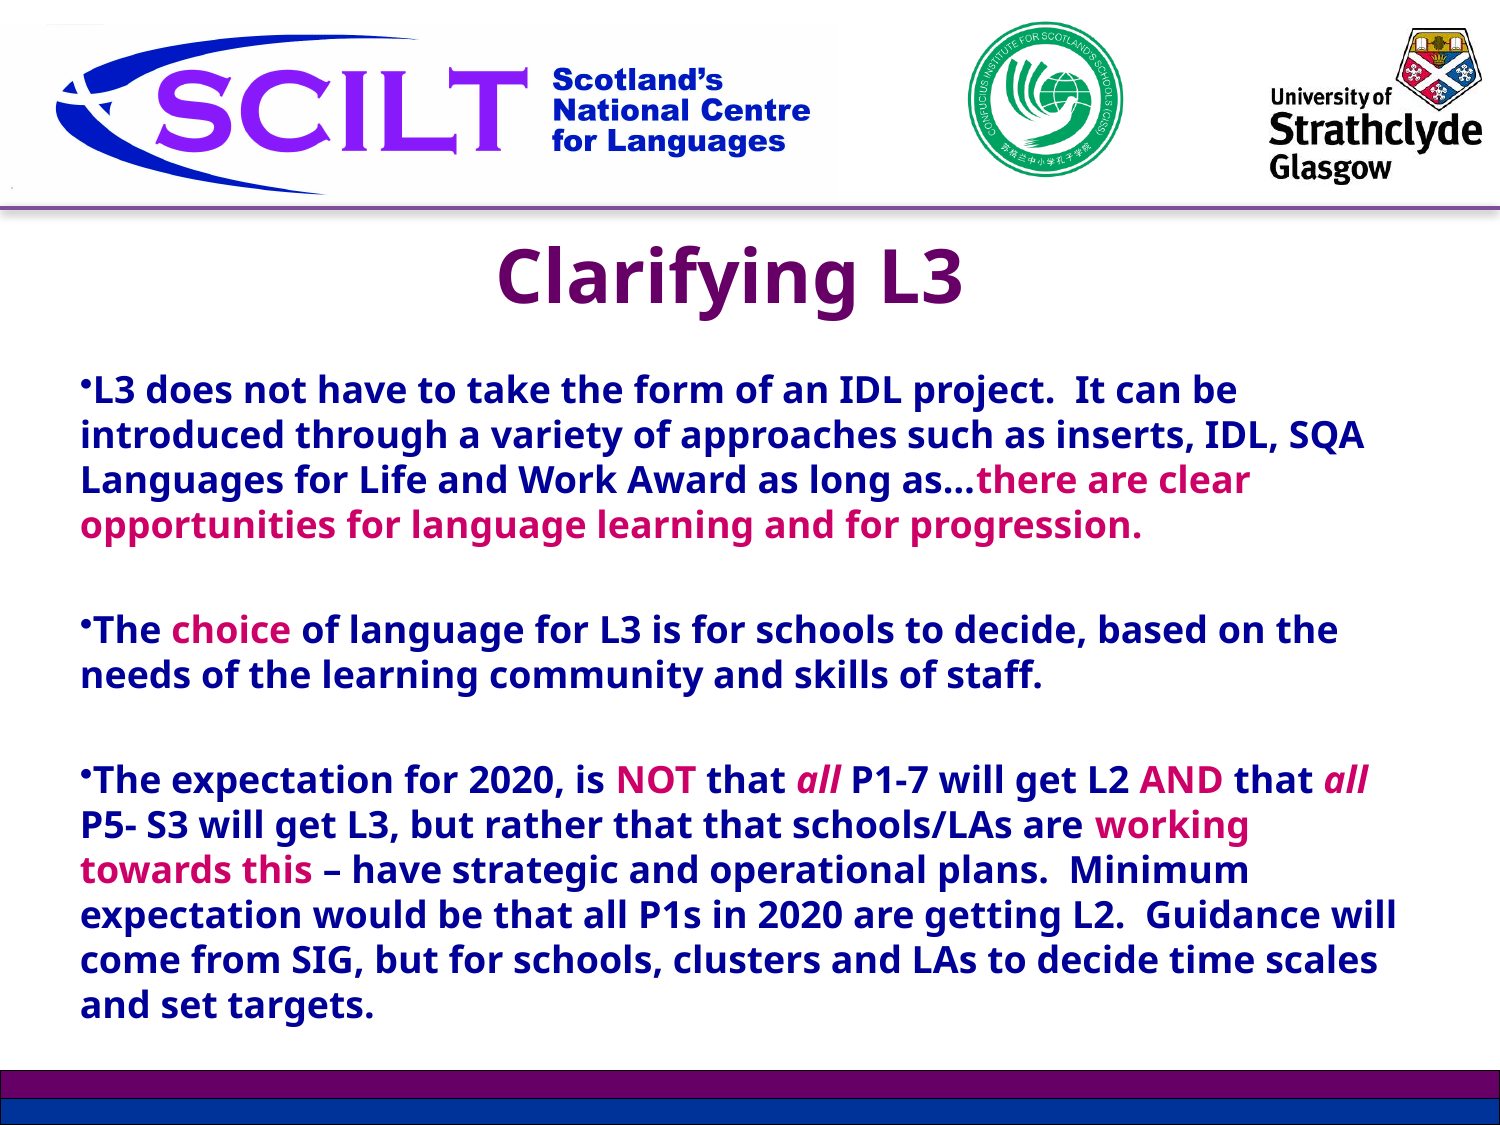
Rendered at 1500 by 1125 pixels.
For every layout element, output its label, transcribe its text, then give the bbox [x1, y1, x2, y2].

title Clarifying L3 [64, 196, 1416, 351]
picture [950, 3, 1140, 193]
picture [0, 24, 838, 205]
picture [1269, 28, 1482, 185]
list L3 does not have to take the form of an IDL project. It can be introduced through a variety of approaches such as inserts, IDL, SQA Languages for Life and Work Award as long as…there are clear opportunities for language learning and for progression. The choice of language for L3 is for schools to decide, based on the needs of the learning community and skills of staff. The expectation for 2020, is NOT that all P1-7 will get L2 AND that all P5- S3 will get L3, but rather that that schools/LAs are working towards this – have strategic and operational plans. Minimum expectation would be that all P1s in 2020 are getting L2. Guidance will come from SIG, but for schools, clusters and LAs to decide time scales and set targets. [64, 351, 1415, 1059]
